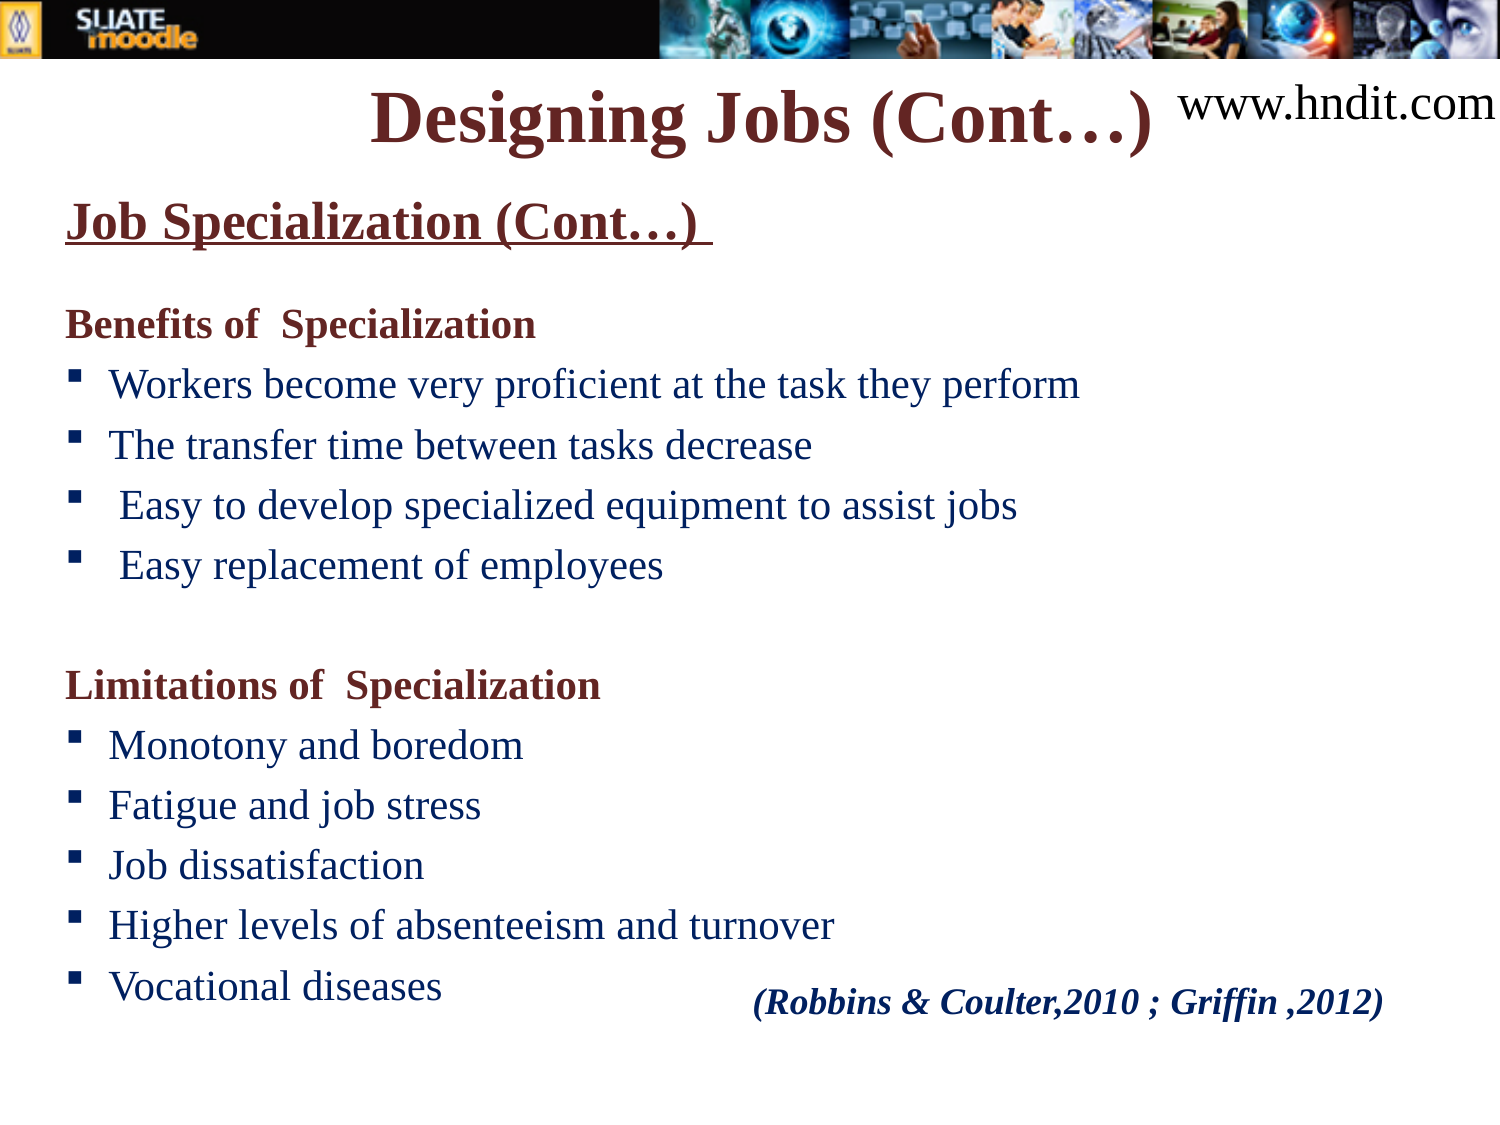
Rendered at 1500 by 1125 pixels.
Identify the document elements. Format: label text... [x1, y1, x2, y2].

text_box www.hndit.com [1162, 62, 1500, 138]
picture [0, 0, 1500, 59]
text_box (Robbins & Coulter,2010 ; Griffin ,2012) [735, 948, 1402, 1052]
title Designing Jobs (Cont…) [87, 50, 1438, 175]
list Job Specialization (Cont…) Benefits of Specialization Workers become very proficient at the task they perform The transfer time between tasks decrease Easy to develop specialized equipment to assist jobs Easy replacement of employees Limitations of Specialization Monotony and boredom Fatigue and job stress Job dissatisfaction Higher levels of absenteeism and turnover Vocational diseases [50, 149, 1475, 1025]
